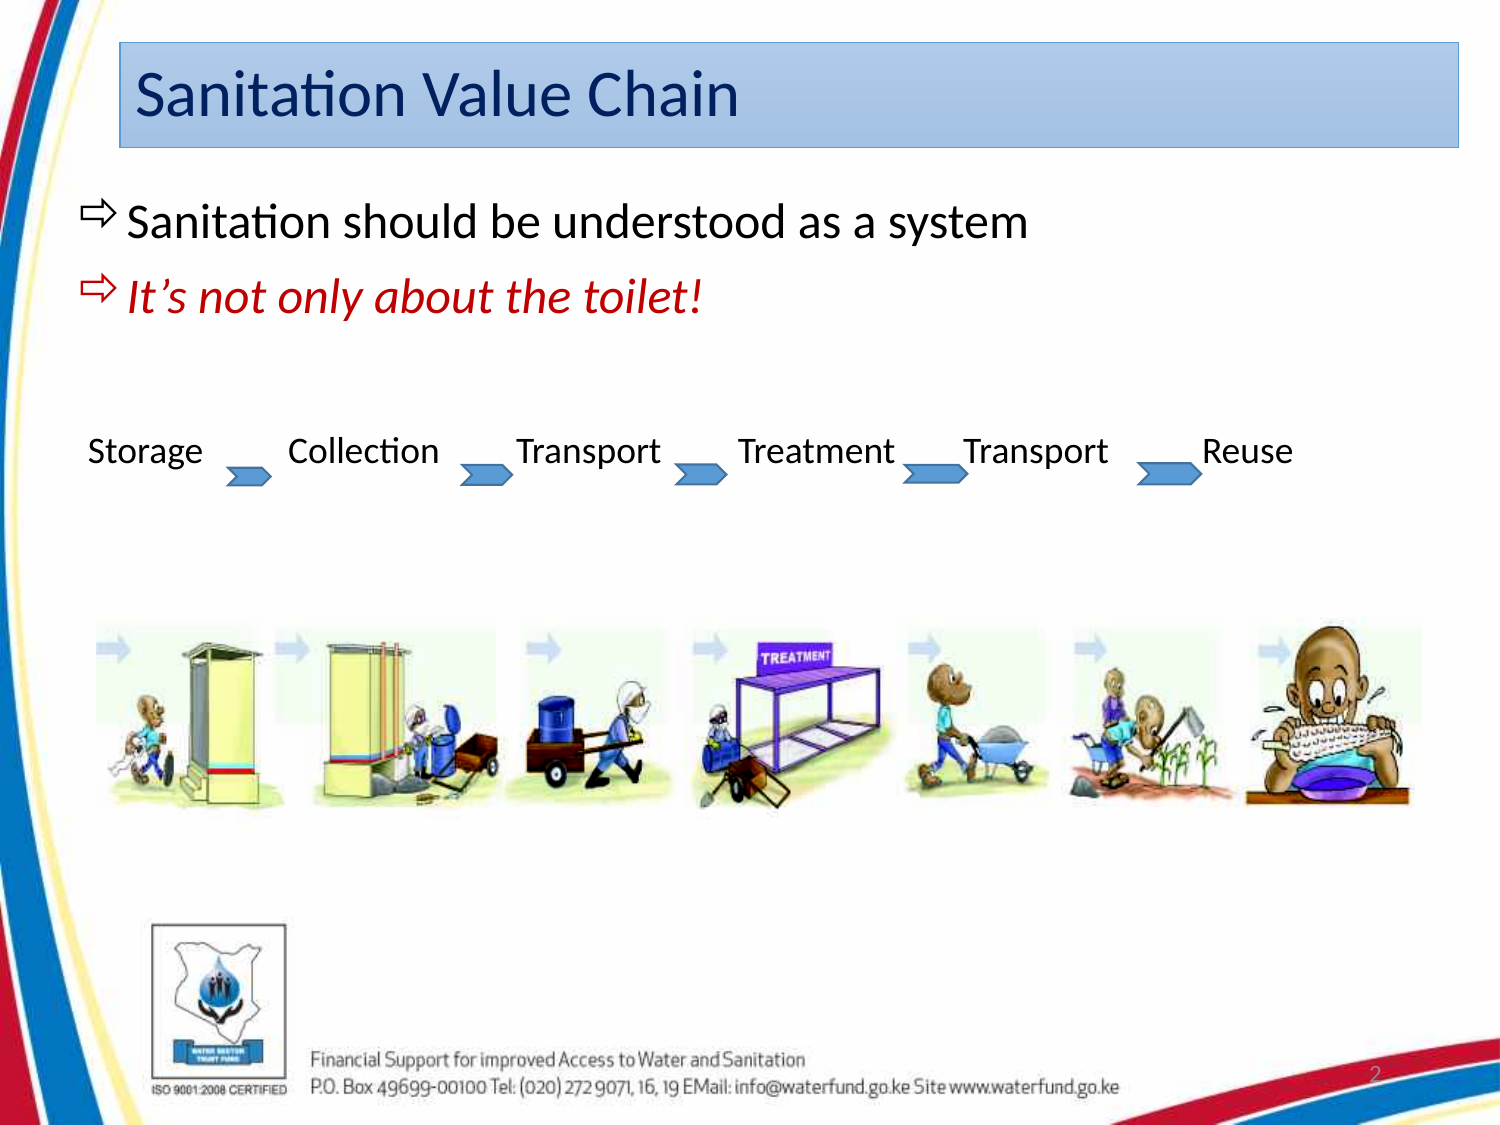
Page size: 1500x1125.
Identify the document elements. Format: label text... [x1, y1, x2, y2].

text_box [902, 463, 969, 484]
text_box [1136, 462, 1203, 486]
title Sanitation Value Chain [119, 42, 1459, 148]
text_box [225, 466, 273, 487]
text_box [459, 463, 514, 486]
list Sanitation should be understood as a system It’s not only about the toilet! Storage Collection Transport Treatment Transport Reuse [61, 188, 1436, 1001]
text_box [673, 463, 728, 486]
picture [0, 0, 1500, 1125]
slide_number 2 [1059, 1042, 1397, 1103]
